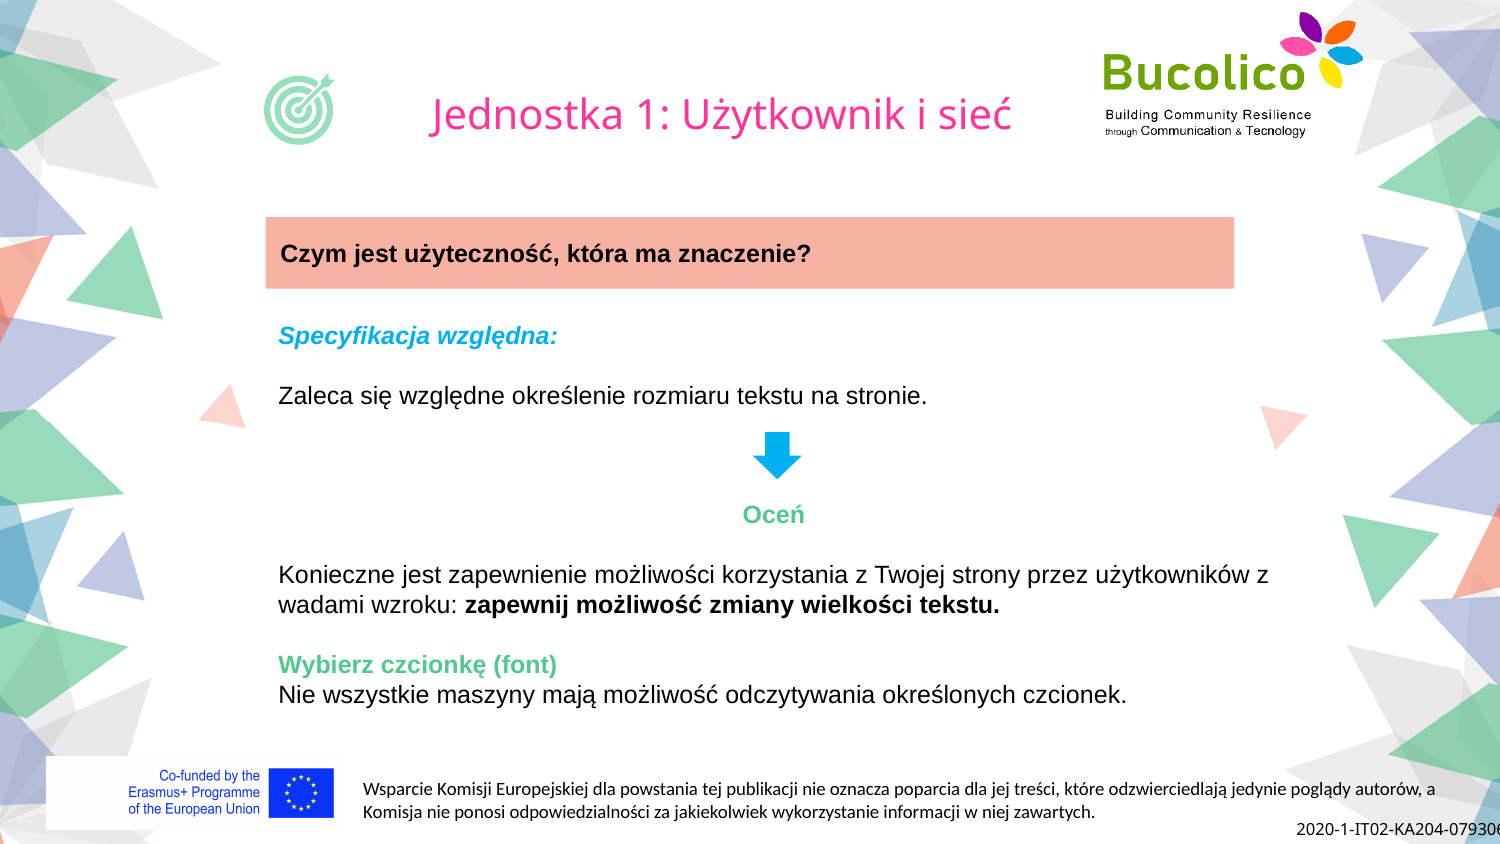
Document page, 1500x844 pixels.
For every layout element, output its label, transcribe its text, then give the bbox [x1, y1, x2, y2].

text_box Czym jest użyteczność, która ma znaczenie? [264, 215, 1236, 291]
picture [0, 0, 1500, 844]
text_box Specyfikacja względna: Zaleca się względne określenie rozmiaru tekstu na stronie. Oceń Konieczne jest zapewnienie możliwości korzystania z Twojej strony przez użytkowników z wadami wzroku: zapewnij możliwość zmiany wielkości tekstu. Wybierz czcionkę (font) Nie wszystkie maszyny mają możliwość odczytywania określonych czcionek. [263, 311, 1292, 716]
list Jednostka 1: Użytkownik i sieć [410, 65, 1034, 161]
text_box [747, 430, 807, 483]
text_box [261, 68, 340, 147]
text_box Wsparcie Komisji Europejskiej dla powstania tej publikacji nie oznacza poparcia dla jej treści, które odzwierciedlają jedynie poglądy autorów, a Komisja nie ponosi odpowiedzialności za jakiekolwiek wykorzystanie informacji w niej zawartych. [348, 769, 1486, 830]
